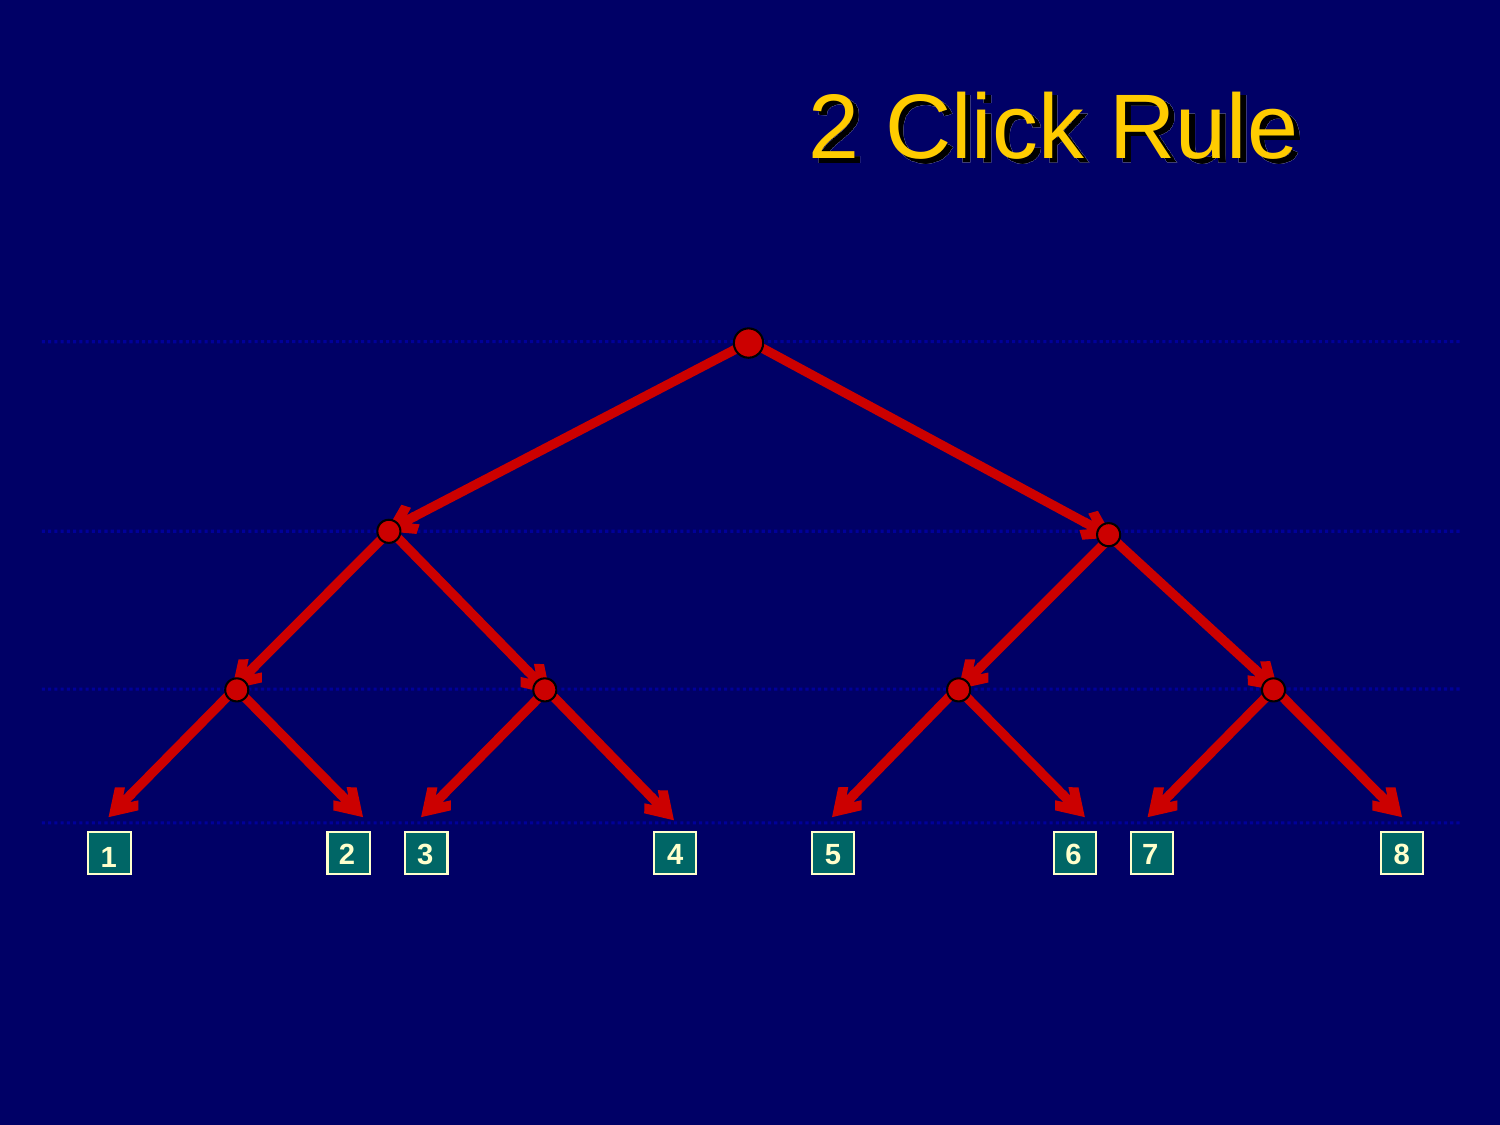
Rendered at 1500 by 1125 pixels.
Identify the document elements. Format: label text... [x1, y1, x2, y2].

text_box 7 [1127, 830, 1176, 878]
text_box 5 [810, 830, 859, 878]
text_box 4 [652, 830, 701, 878]
title 2 Click Rule [0, 27, 1315, 216]
text_box 1 [85, 830, 135, 881]
text_box 3 [402, 830, 451, 878]
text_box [40, 341, 1460, 824]
text_box 6 [1050, 830, 1100, 878]
text_box 2 [324, 830, 373, 878]
text_box 8 [1378, 830, 1428, 878]
text_box [734, 328, 763, 340]
